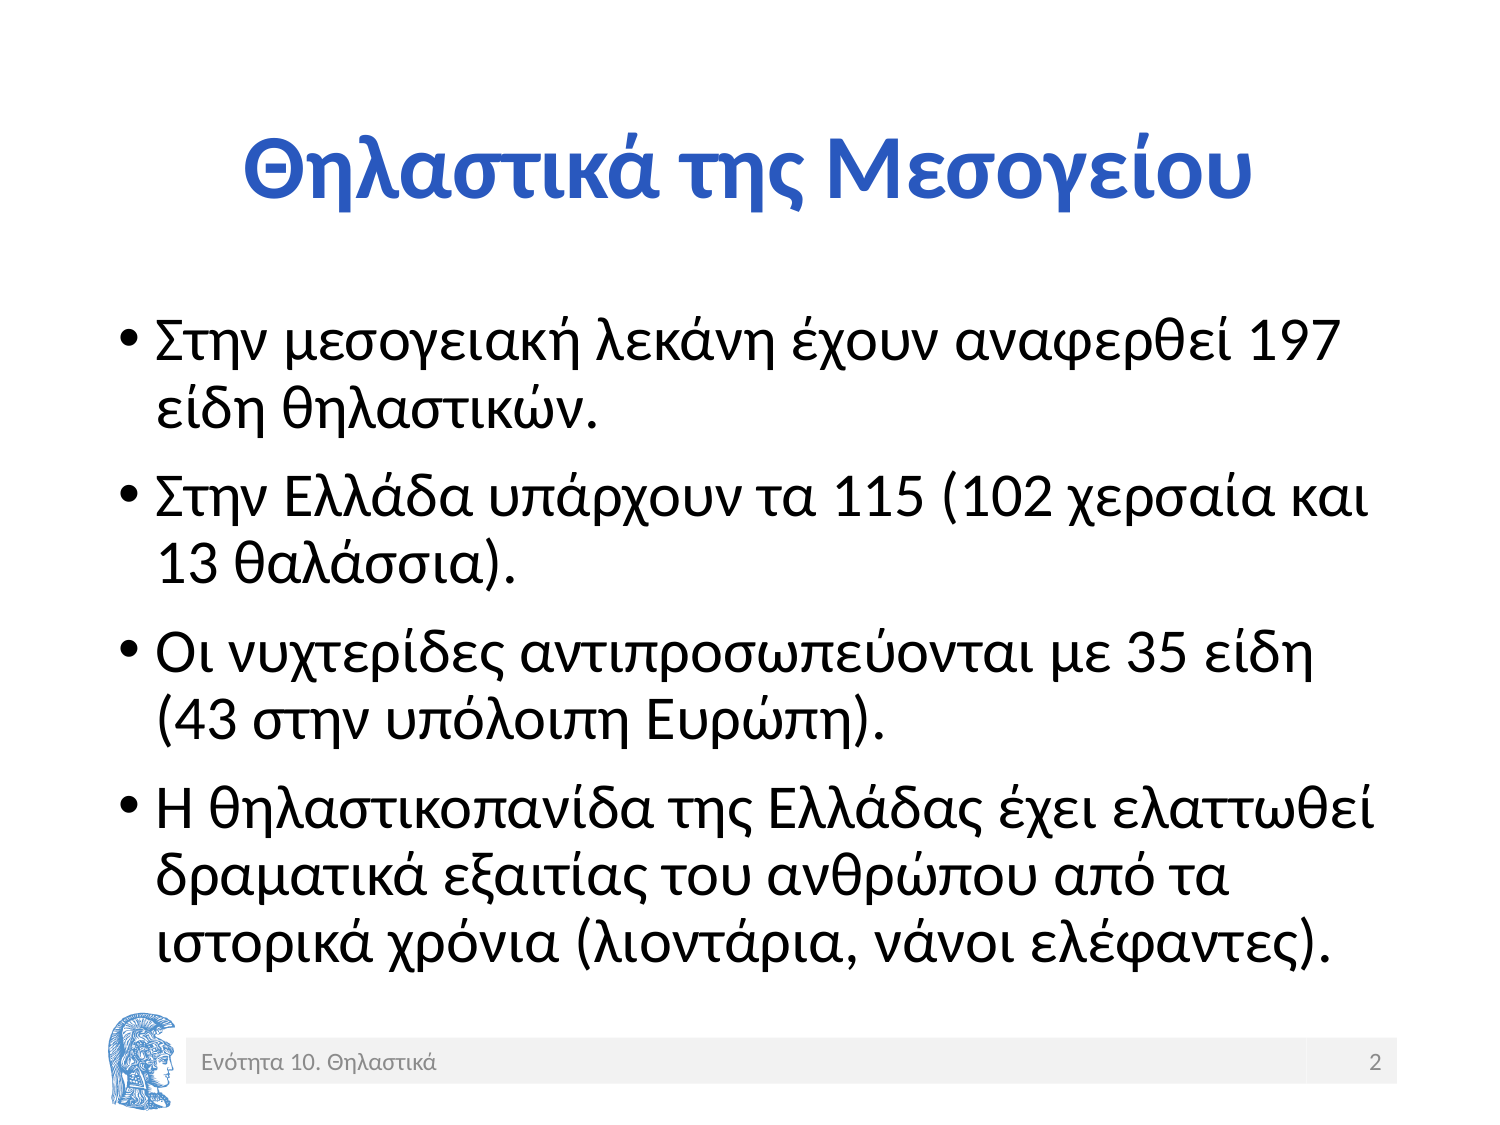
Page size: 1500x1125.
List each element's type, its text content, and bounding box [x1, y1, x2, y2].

footer Ενότητα 10. Θηλαστικά [186, 1037, 1306, 1084]
slide_number 2 [1306, 1037, 1397, 1084]
title Θηλαστικά της Μεσογείου [103, 59, 1397, 278]
picture [103, 1014, 186, 1114]
list Στην μεσογειακή λεκάνη έχουν αναφερθεί 197 είδη θηλαστικών. Στην Ελλάδα υπάρχουν τα 115 (102 χερσαία και 13 θαλάσσια). Οι νυχτερίδες αντιπροσωπεύονται με 35 είδη (43 στην υπόλοιπη Ευρώπη). Η θηλαστικοπανίδα της Ελλάδας έχει ελαττωθεί δραματικά εξαιτίας του ανθρώπου από τα ιστορικά χρόνια (λιοντάρια, νάνοι ελέφαντες). [103, 299, 1397, 1014]
